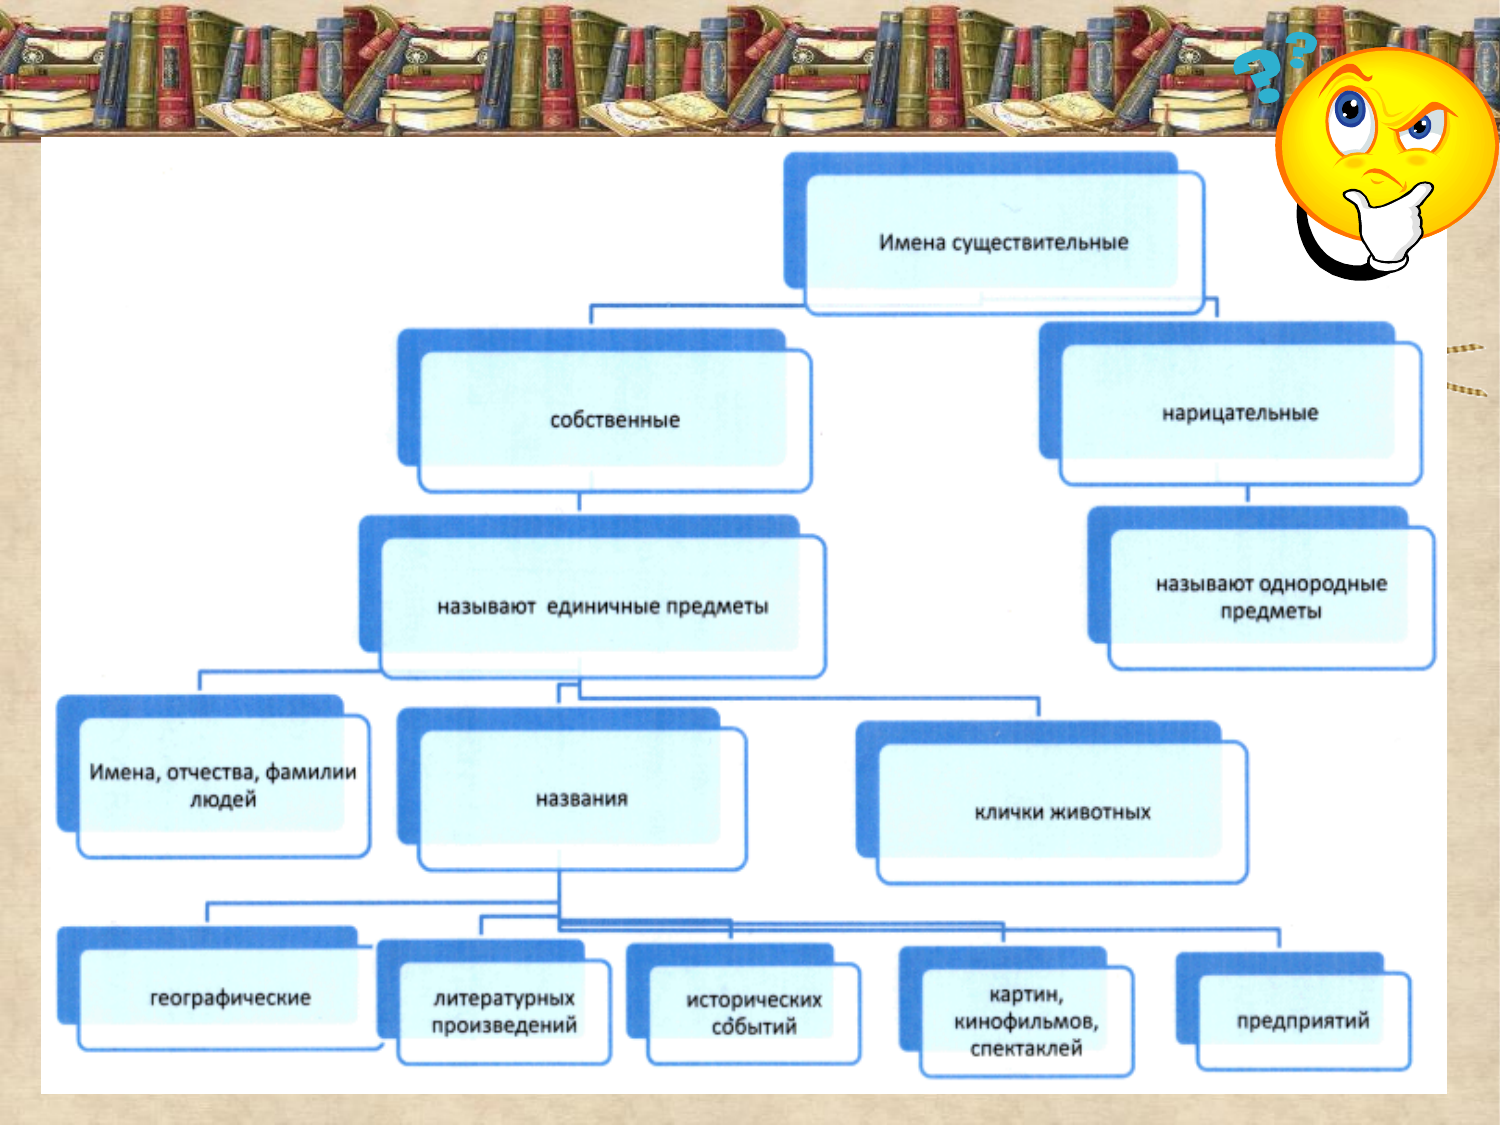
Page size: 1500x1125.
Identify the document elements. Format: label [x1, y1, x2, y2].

list [41, 136, 1448, 1095]
picture [0, 0, 1500, 1125]
